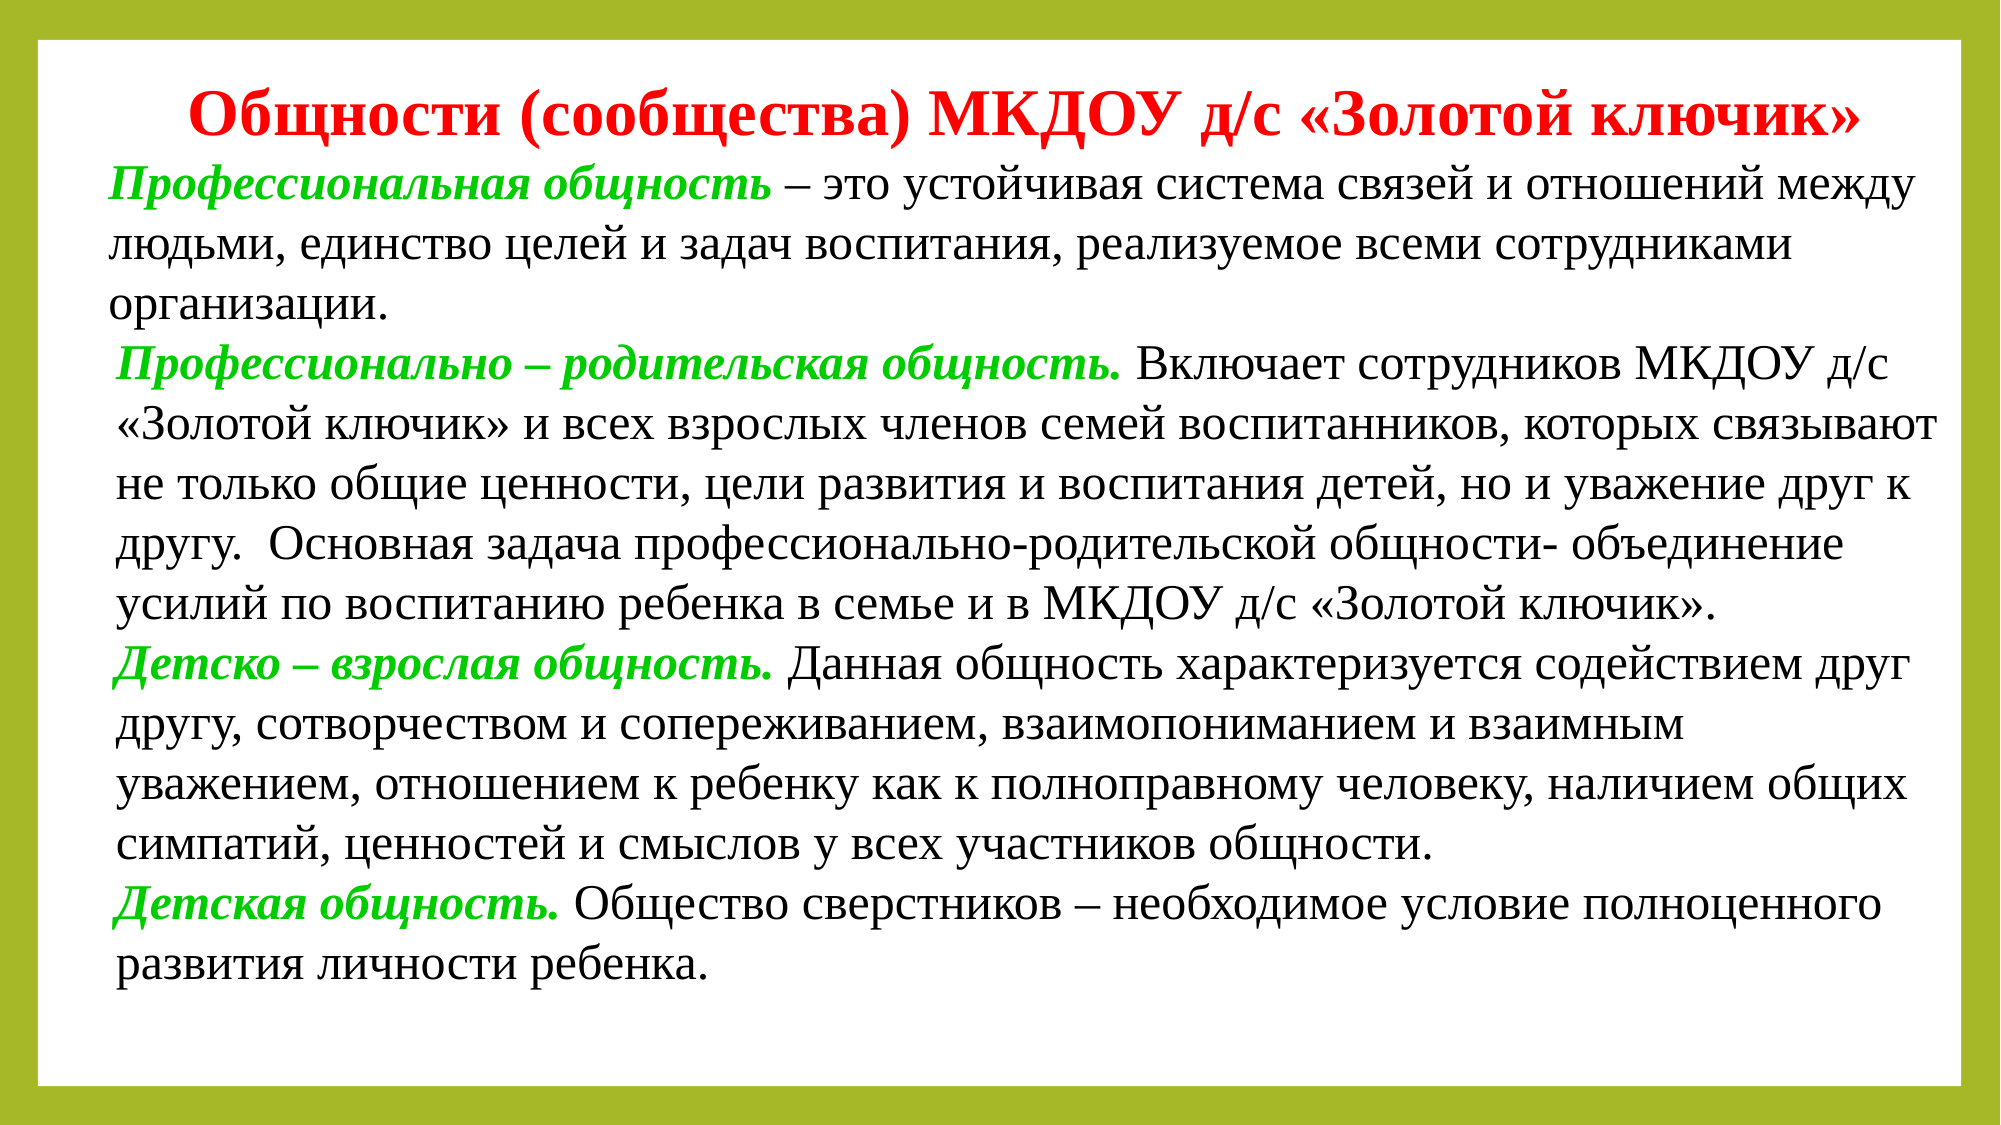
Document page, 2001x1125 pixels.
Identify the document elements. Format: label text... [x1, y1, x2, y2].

list Общности (сообщества) МКДОУ д/с «Золотой ключик» Профессиональная общность – это устойчивая система связей и отношений между людьми, единство целей и задач воспитания, реализуемое всеми сотрудниками организации. Профессионально – родительская общность. Включает сотрудников МКДОУ д/с «Золотой ключик» и всех взрослых членов семей воспитанников, которых связывают не только общие ценности, цели развития и воспитания детей, но и уважение друг к другу. Основная задача профессионально-родительской общности- объединение усилий по воспитанию ребенка в семье и в МКДОУ д/с «Золотой ключик». Детско – взрослая общность. Данная общность характеризуется содействием друг другу, сотворчеством и сопереживанием, взаимопониманием и взаимным уважением, отношением к ребенку как к полноправному человеку, наличием общих симпатий, ценностей и смыслов у всех участников общности. Детская общность. Общество сверстников – необходимое условие полноценного развития личности ребенка. [93, 61, 1960, 1080]
